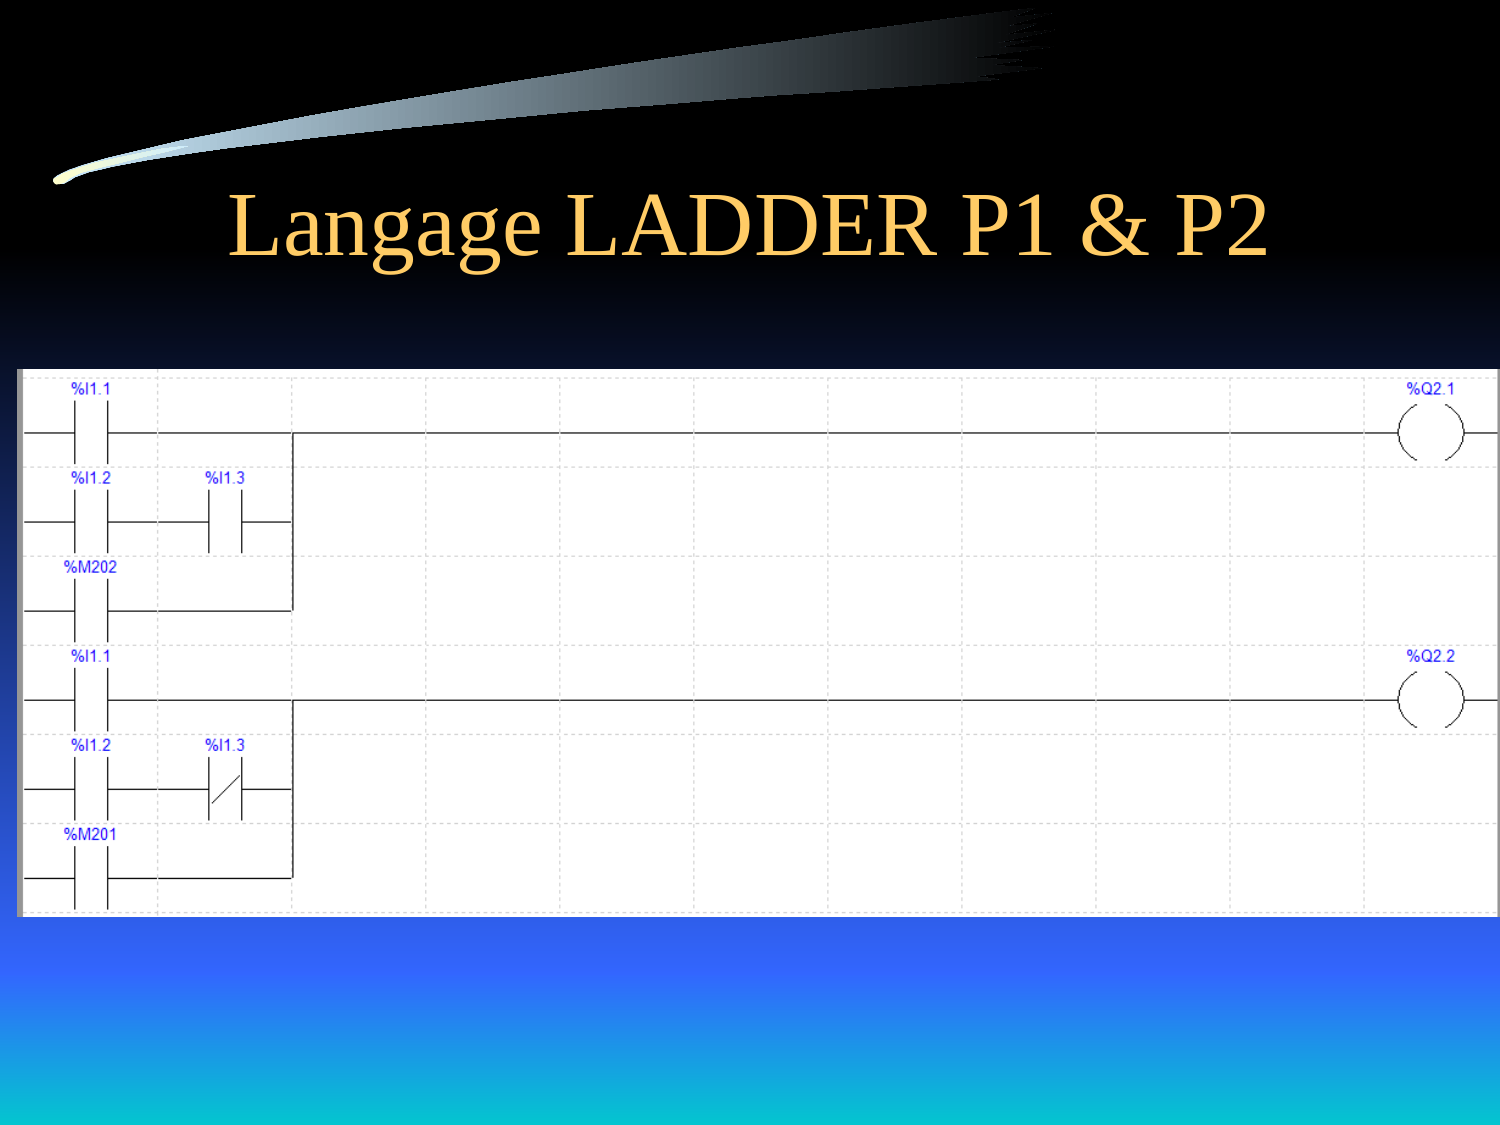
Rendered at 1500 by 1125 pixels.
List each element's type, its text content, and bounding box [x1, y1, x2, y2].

picture [17, 369, 1500, 917]
title Langage LADDER P1 & P2 [112, 125, 1388, 313]
